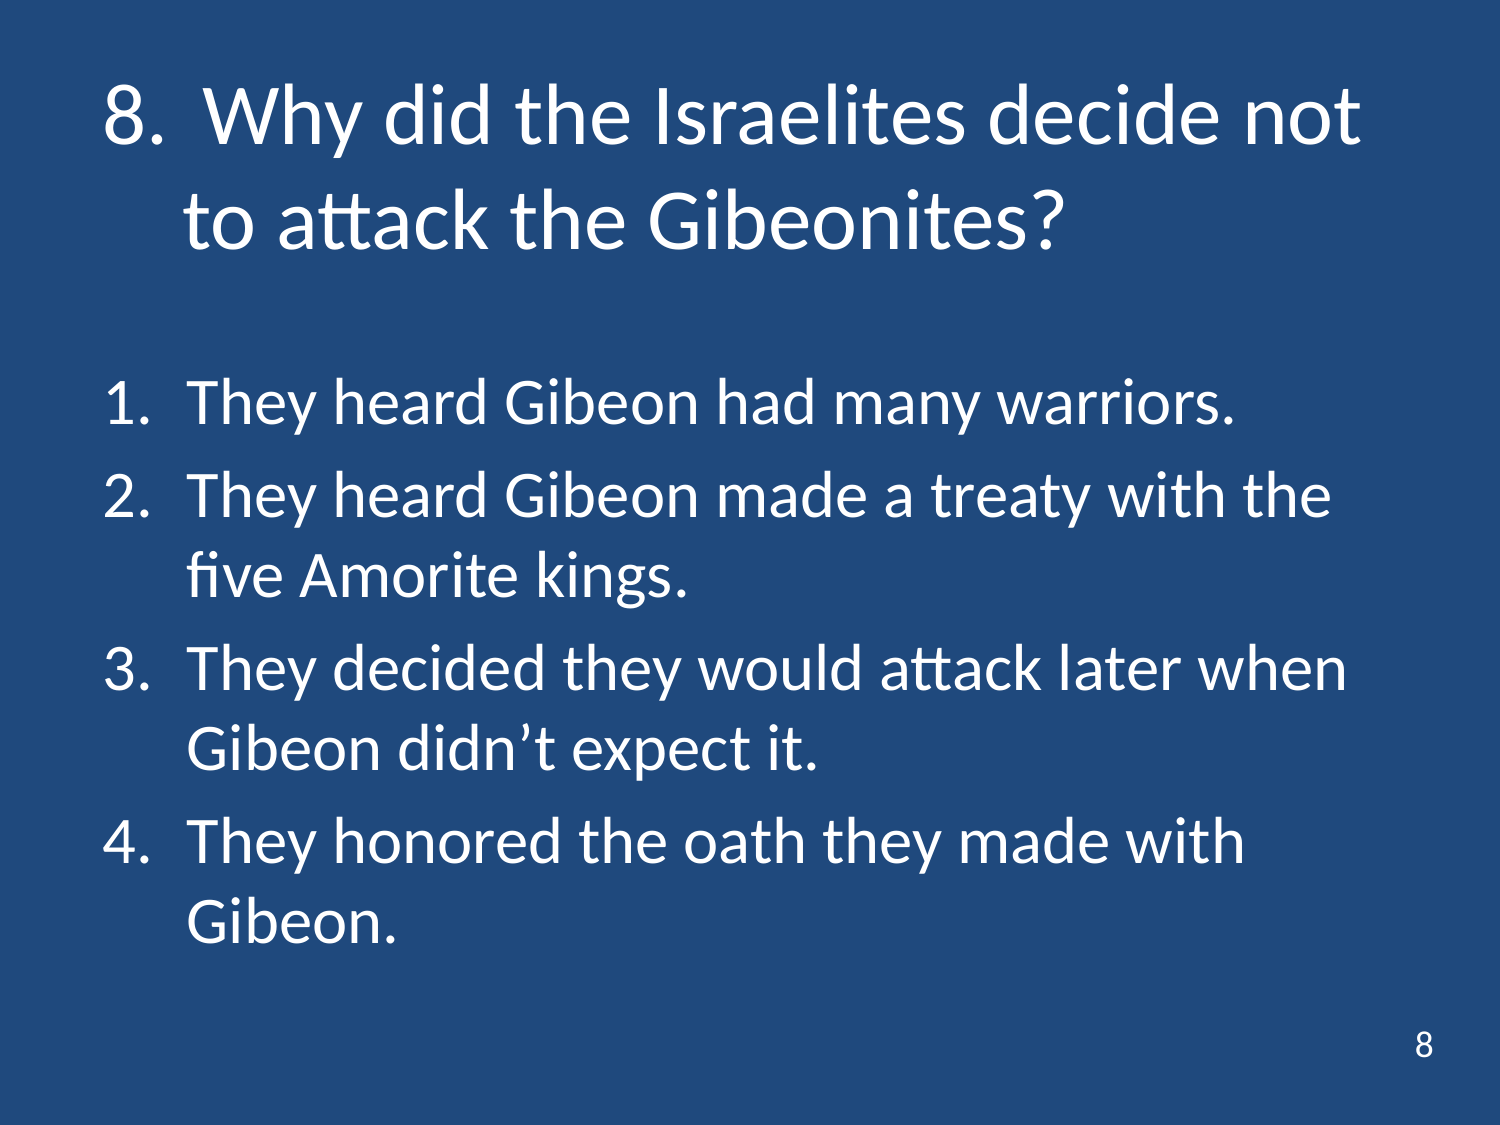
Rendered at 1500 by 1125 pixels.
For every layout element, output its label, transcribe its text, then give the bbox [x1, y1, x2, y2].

text_box 8 [1400, 1012, 1450, 1073]
title 8. Why did the Israelites decide not to attack the Gibeonites? [87, 50, 1425, 275]
subtitle They heard Gibeon had many warriors. They heard Gibeon made a treaty with the five Amorite kings. They decided they would attack later when Gibeon didn’t expect it. They honored the oath they made with Gibeon. [87, 350, 1400, 863]
